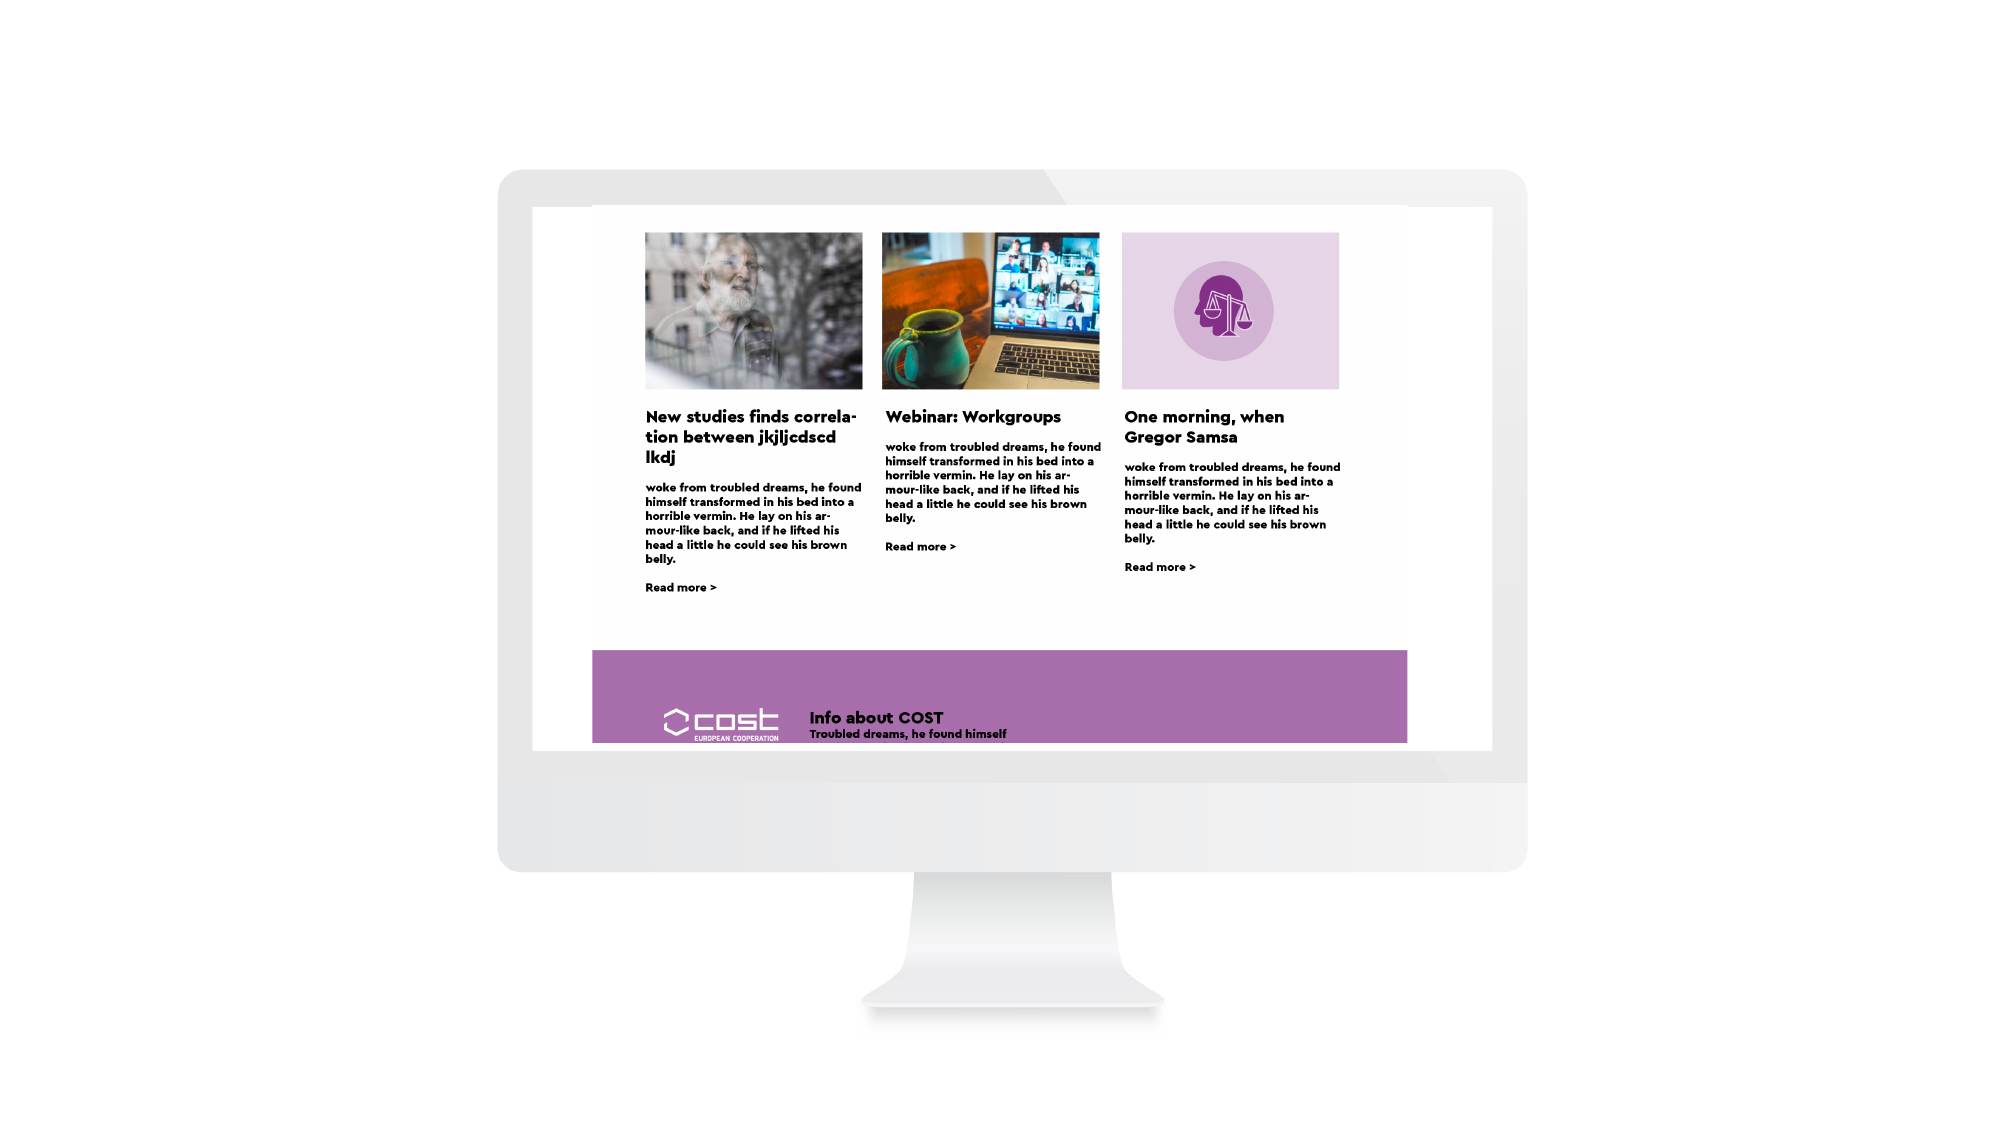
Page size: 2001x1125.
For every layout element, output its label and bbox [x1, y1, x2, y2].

picture [337, 0, 1662, 1125]
